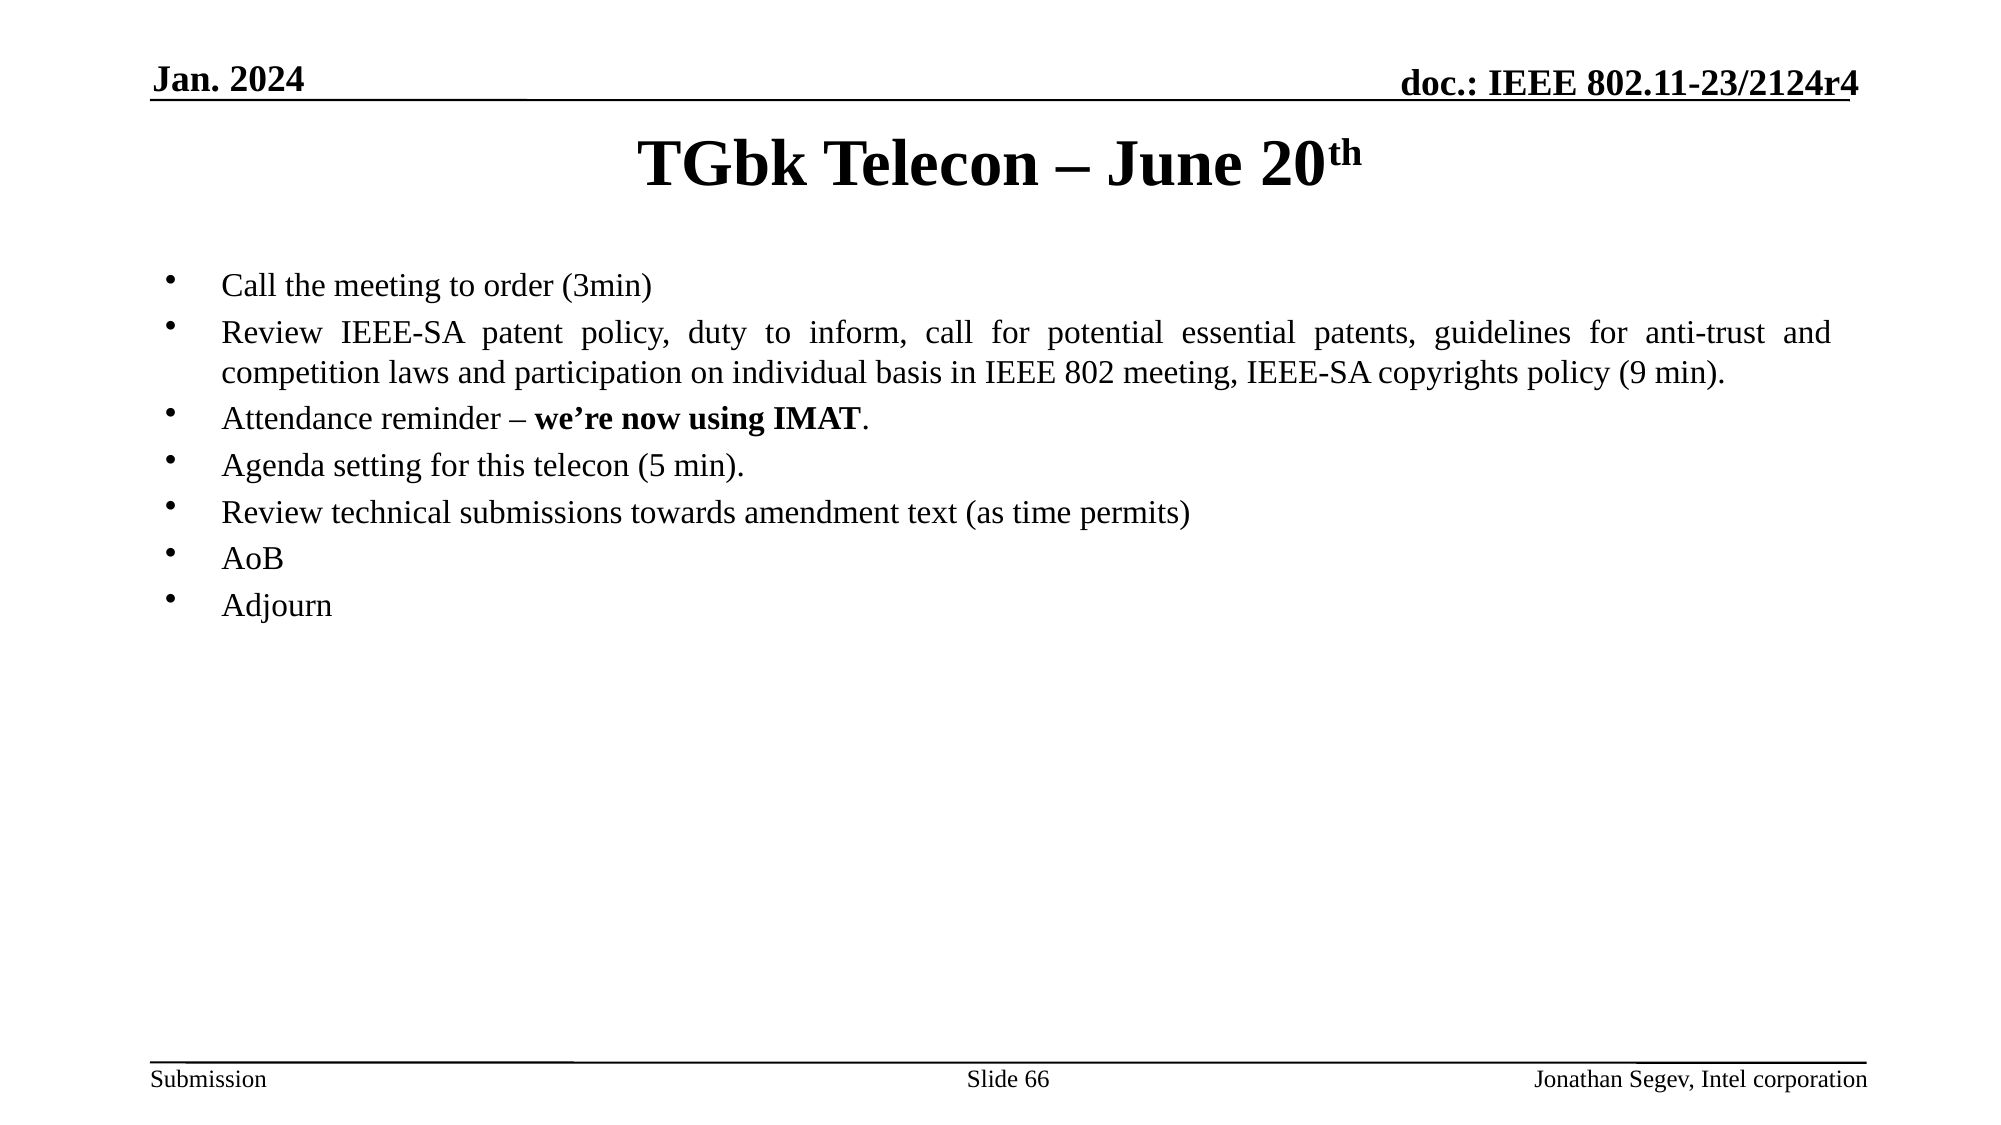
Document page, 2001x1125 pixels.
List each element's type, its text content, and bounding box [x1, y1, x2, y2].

footer Jonathan Segev, Intel corporation [1171, 1061, 1869, 1093]
slide_number Slide 66 [950, 1061, 1067, 1123]
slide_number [152, 54, 563, 100]
title TGbk Telecon – June 20th [149, 112, 1850, 205]
list Call the meeting to order (3min) Review IEEE-SA patent policy, duty to inform, call for potential essential patents, guidelines for anti-trust and competition laws and participation on individual basis in IEEE 802 meeting, IEEE-SA copyrights policy (9 min). Attendance reminder – we’re now using IMAT. Agenda setting for this telecon (5 min). Review technical submissions towards amendment text (as time permits) AoB Adjourn [149, 255, 1850, 1048]
